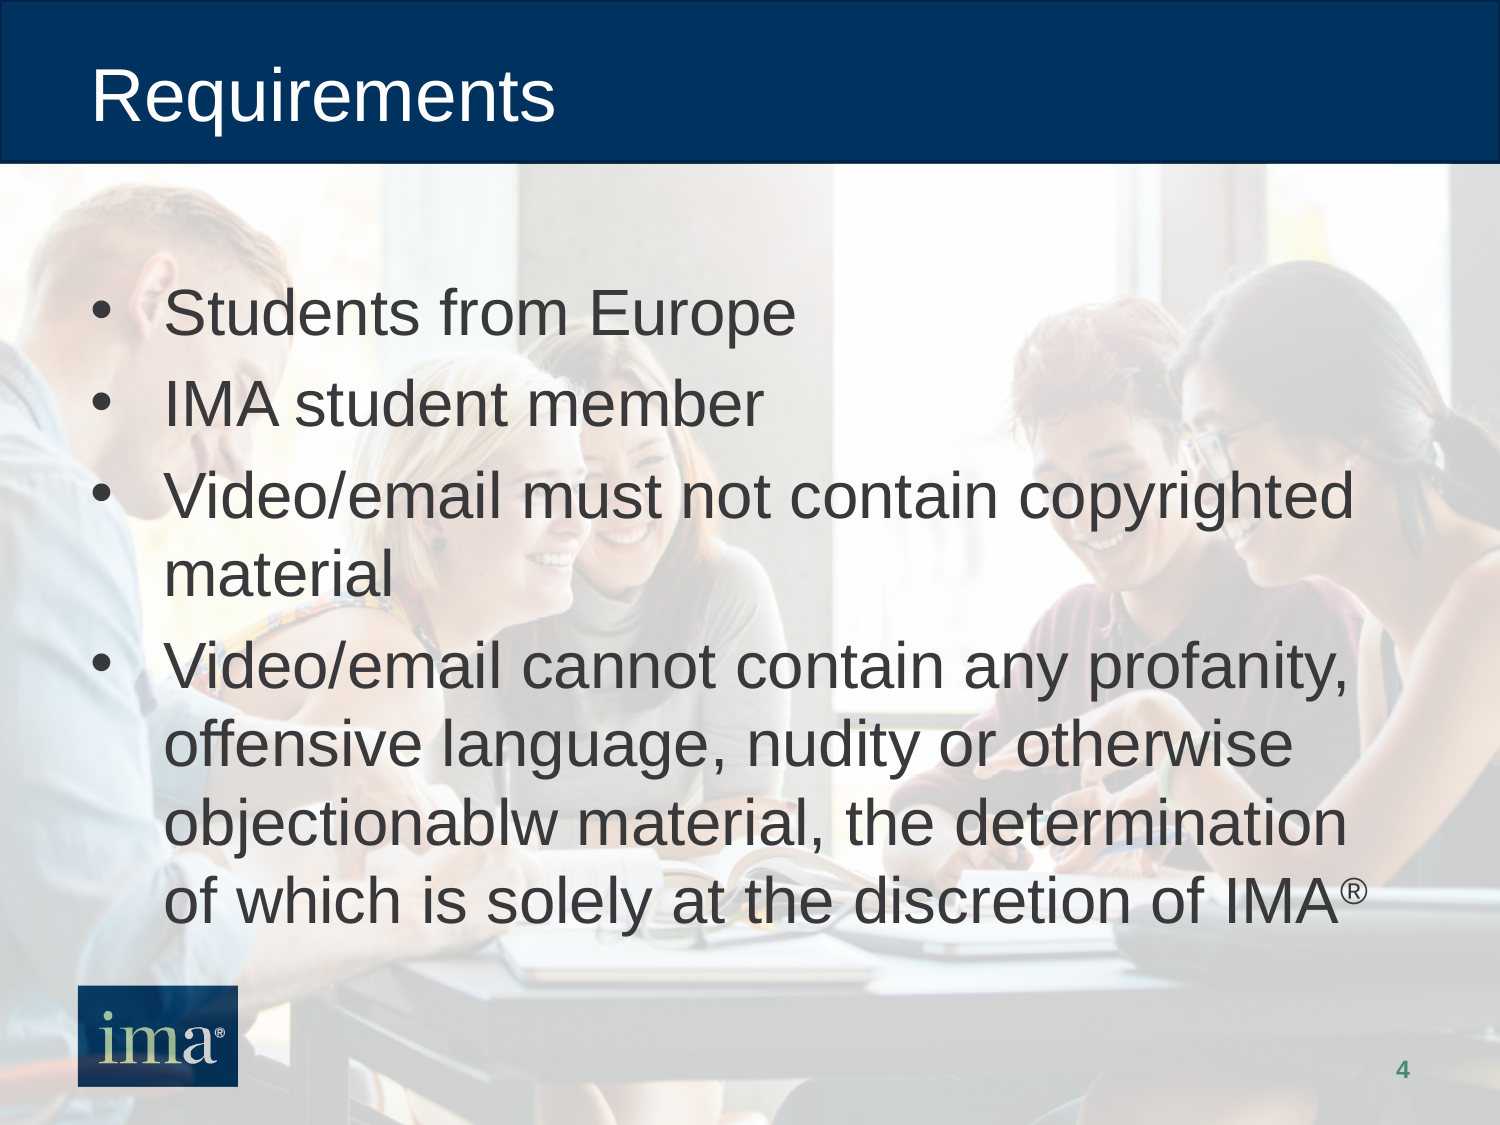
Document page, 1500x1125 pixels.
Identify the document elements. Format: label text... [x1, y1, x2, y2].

title Requirements [75, 20, 1425, 161]
picture [0, 163, 1500, 1125]
